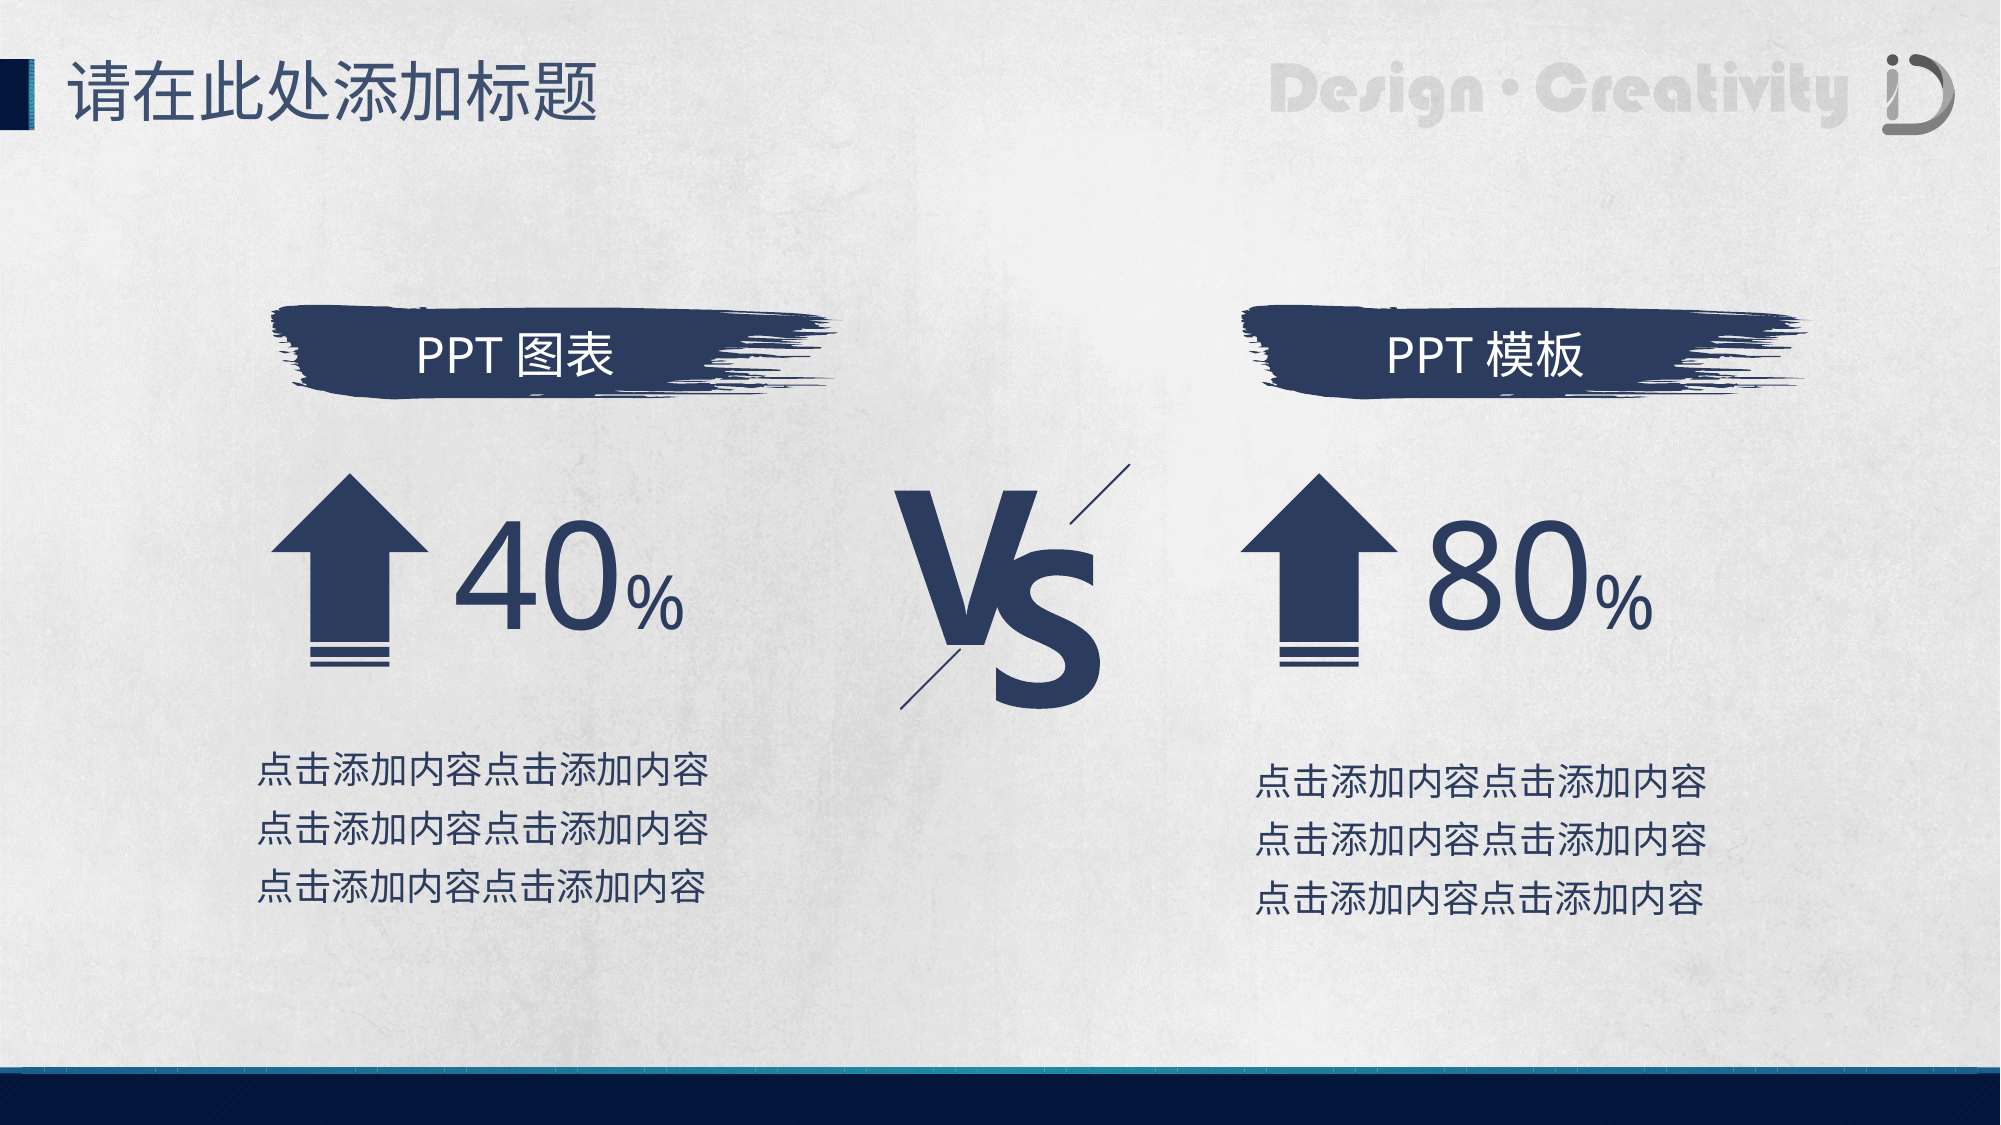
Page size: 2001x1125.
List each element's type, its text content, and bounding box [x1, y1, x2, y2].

text_box [1279, 646, 1360, 658]
text_box 点击添加内容点击添加内容点击添加内容点击添加内容点击添加内容点击添加内容 [242, 725, 725, 916]
text_box [1241, 304, 1814, 400]
text_box [1279, 661, 1360, 668]
text_box [271, 304, 844, 400]
text_box [309, 661, 390, 668]
text_box [268, 471, 432, 643]
text_box 40% [438, 472, 702, 668]
text_box 80% [1407, 472, 1671, 668]
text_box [894, 464, 1130, 709]
text_box [1237, 471, 1401, 643]
text_box PPT图表 [399, 316, 630, 392]
text_box PPT模板 [1370, 316, 1600, 392]
text_box [309, 646, 390, 658]
text_box 点击添加内容点击添加内容点击添加内容点击添加内容点击添加内容点击添加内容 [1240, 736, 1724, 927]
list 请在此处添加标题 [50, 52, 1106, 138]
